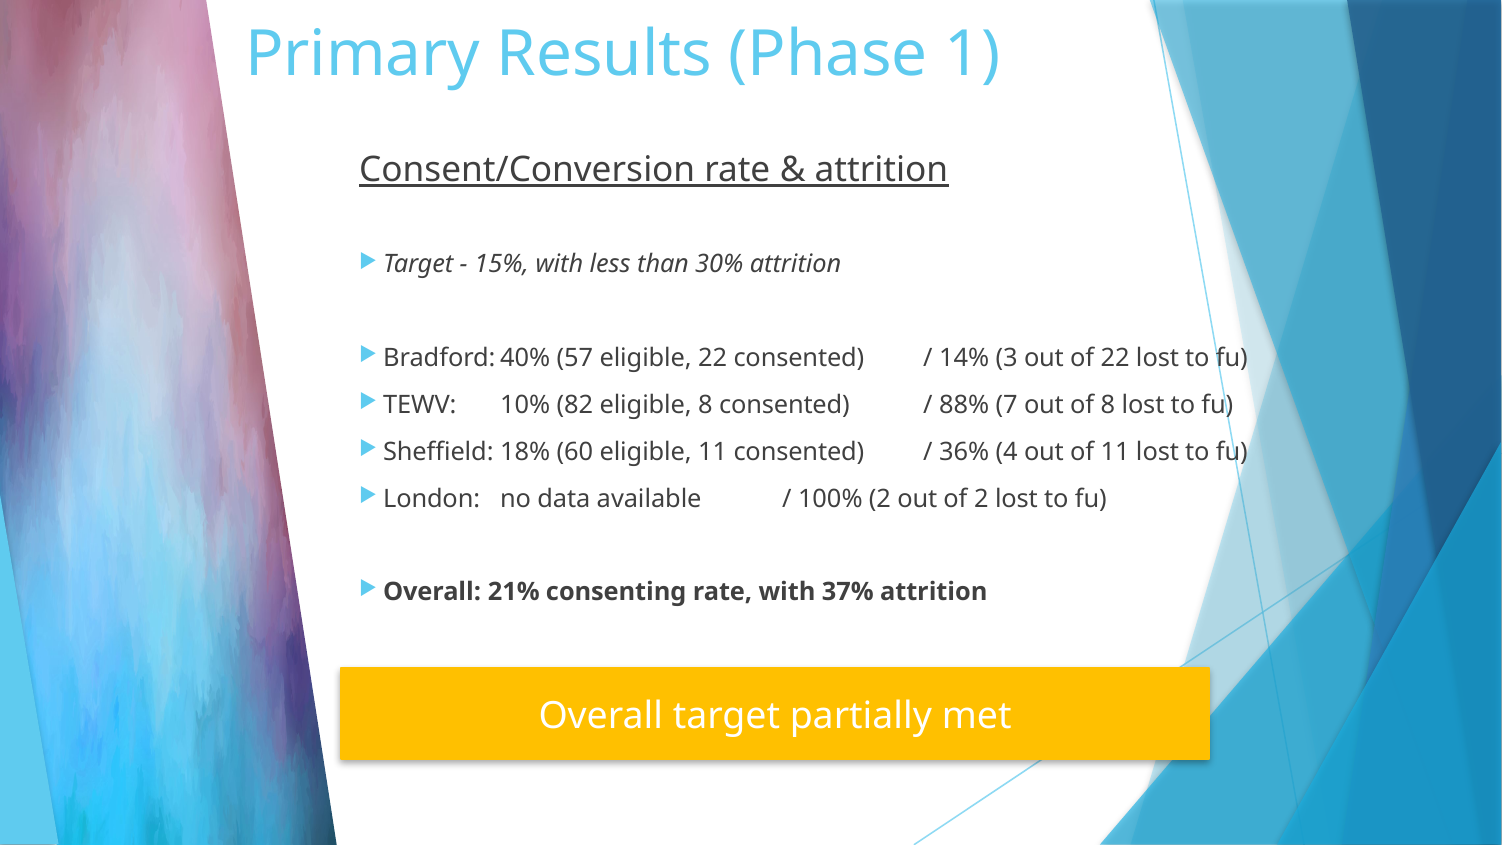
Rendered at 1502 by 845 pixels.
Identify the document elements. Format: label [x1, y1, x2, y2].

text_box [338, 0, 1502, 845]
picture [0, 0, 338, 845]
